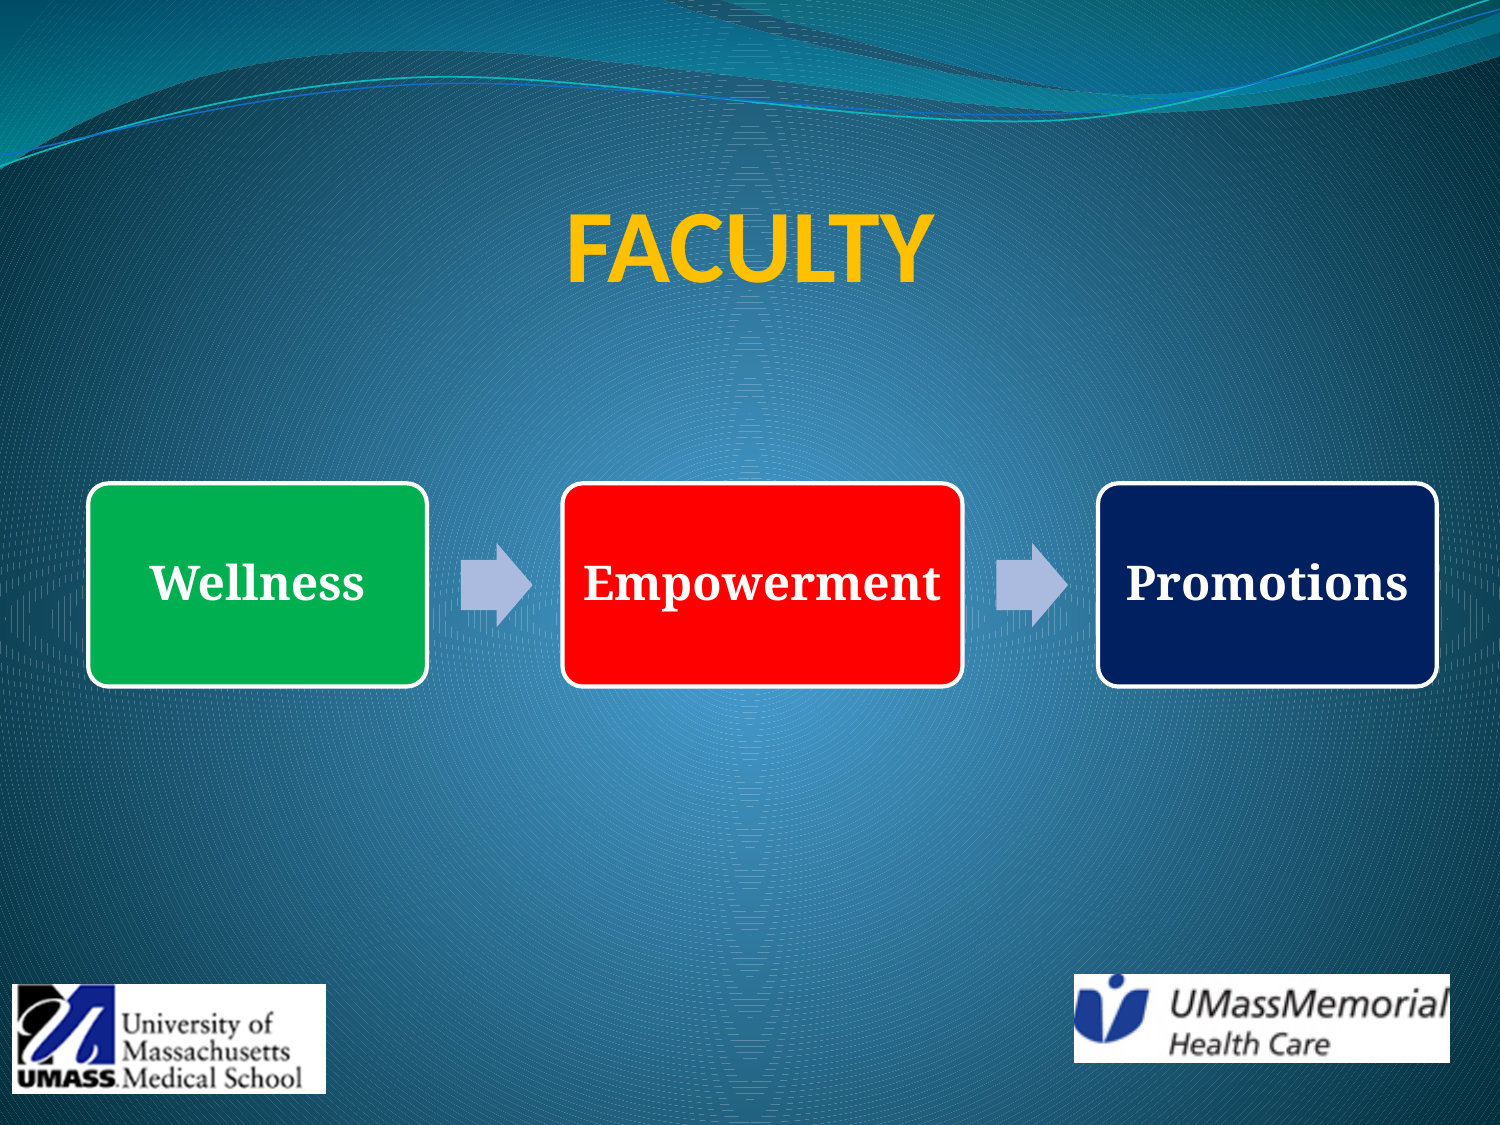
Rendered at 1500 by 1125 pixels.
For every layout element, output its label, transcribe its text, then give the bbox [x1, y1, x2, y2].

title FACULTY [75, 115, 1425, 303]
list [87, 224, 1438, 946]
picture [1074, 974, 1450, 1063]
picture [12, 984, 327, 1094]
